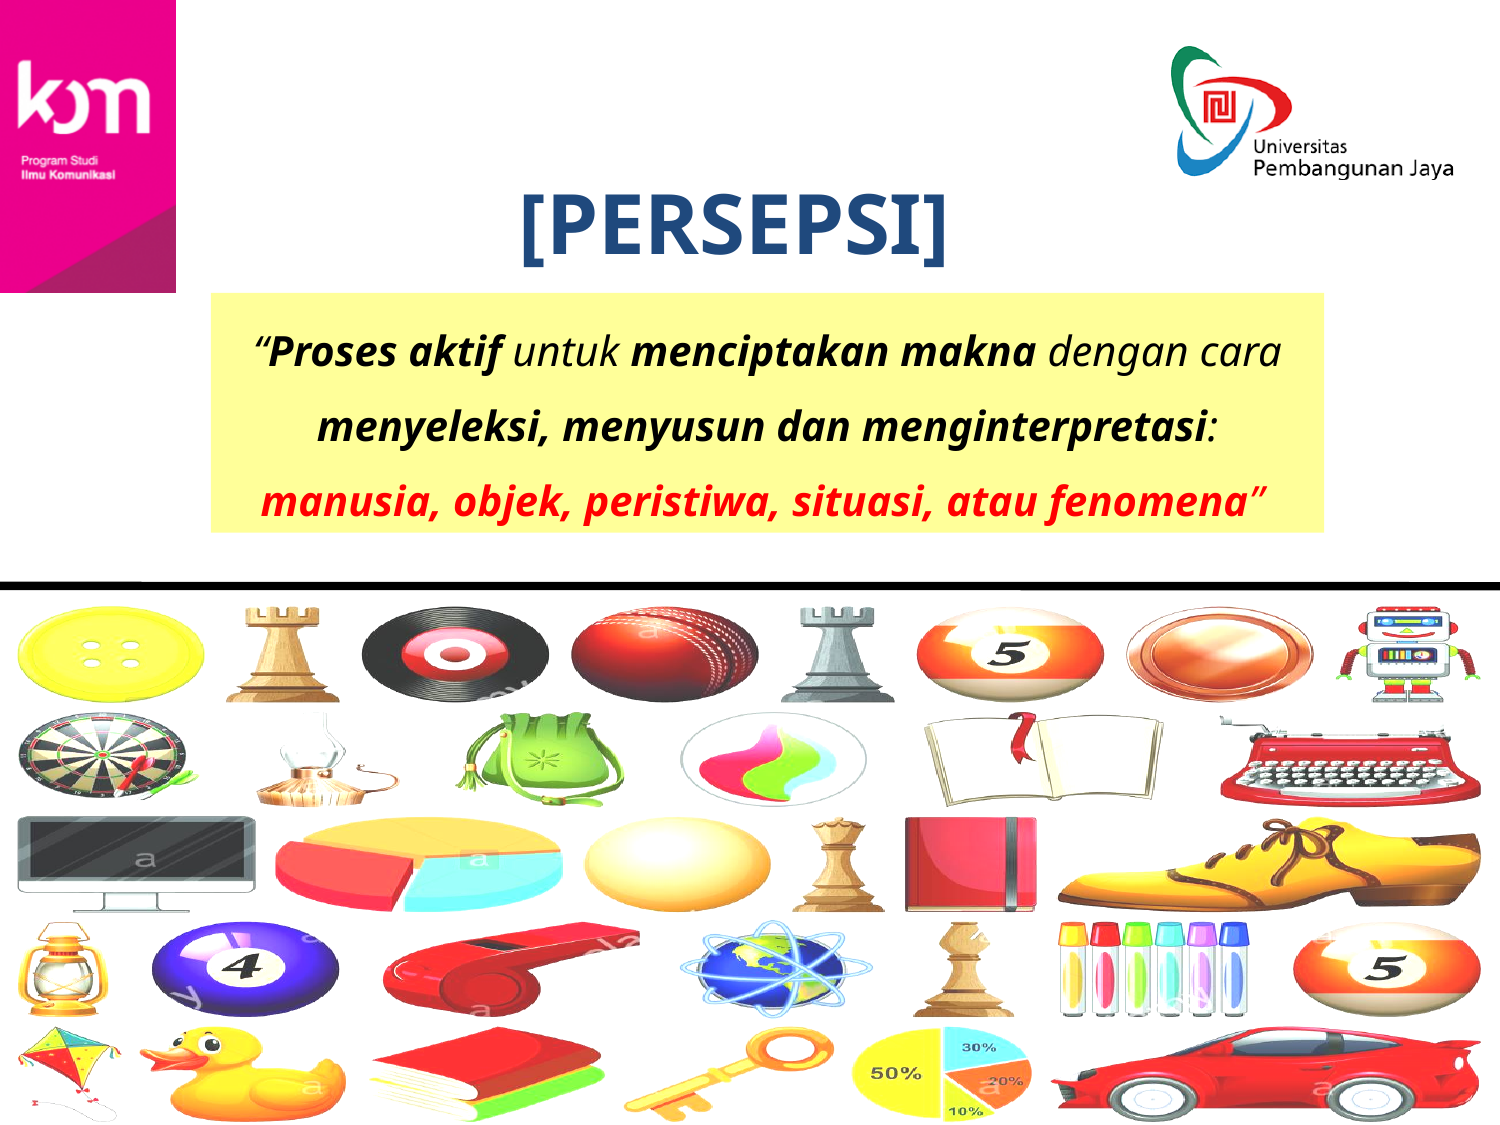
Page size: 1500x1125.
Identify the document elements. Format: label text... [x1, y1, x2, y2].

picture [0, 597, 1500, 1125]
picture [0, 0, 176, 293]
text_box “Proses aktif untuk menciptakan makna dengan cara menyeleksi, menyusun dan menginterpretasi: manusia, objek, peristiwa, situasi, atau fenomena” [210, 292, 1325, 533]
picture [1171, 46, 1454, 180]
text_box [PERSEPSI] [503, 164, 1008, 279]
